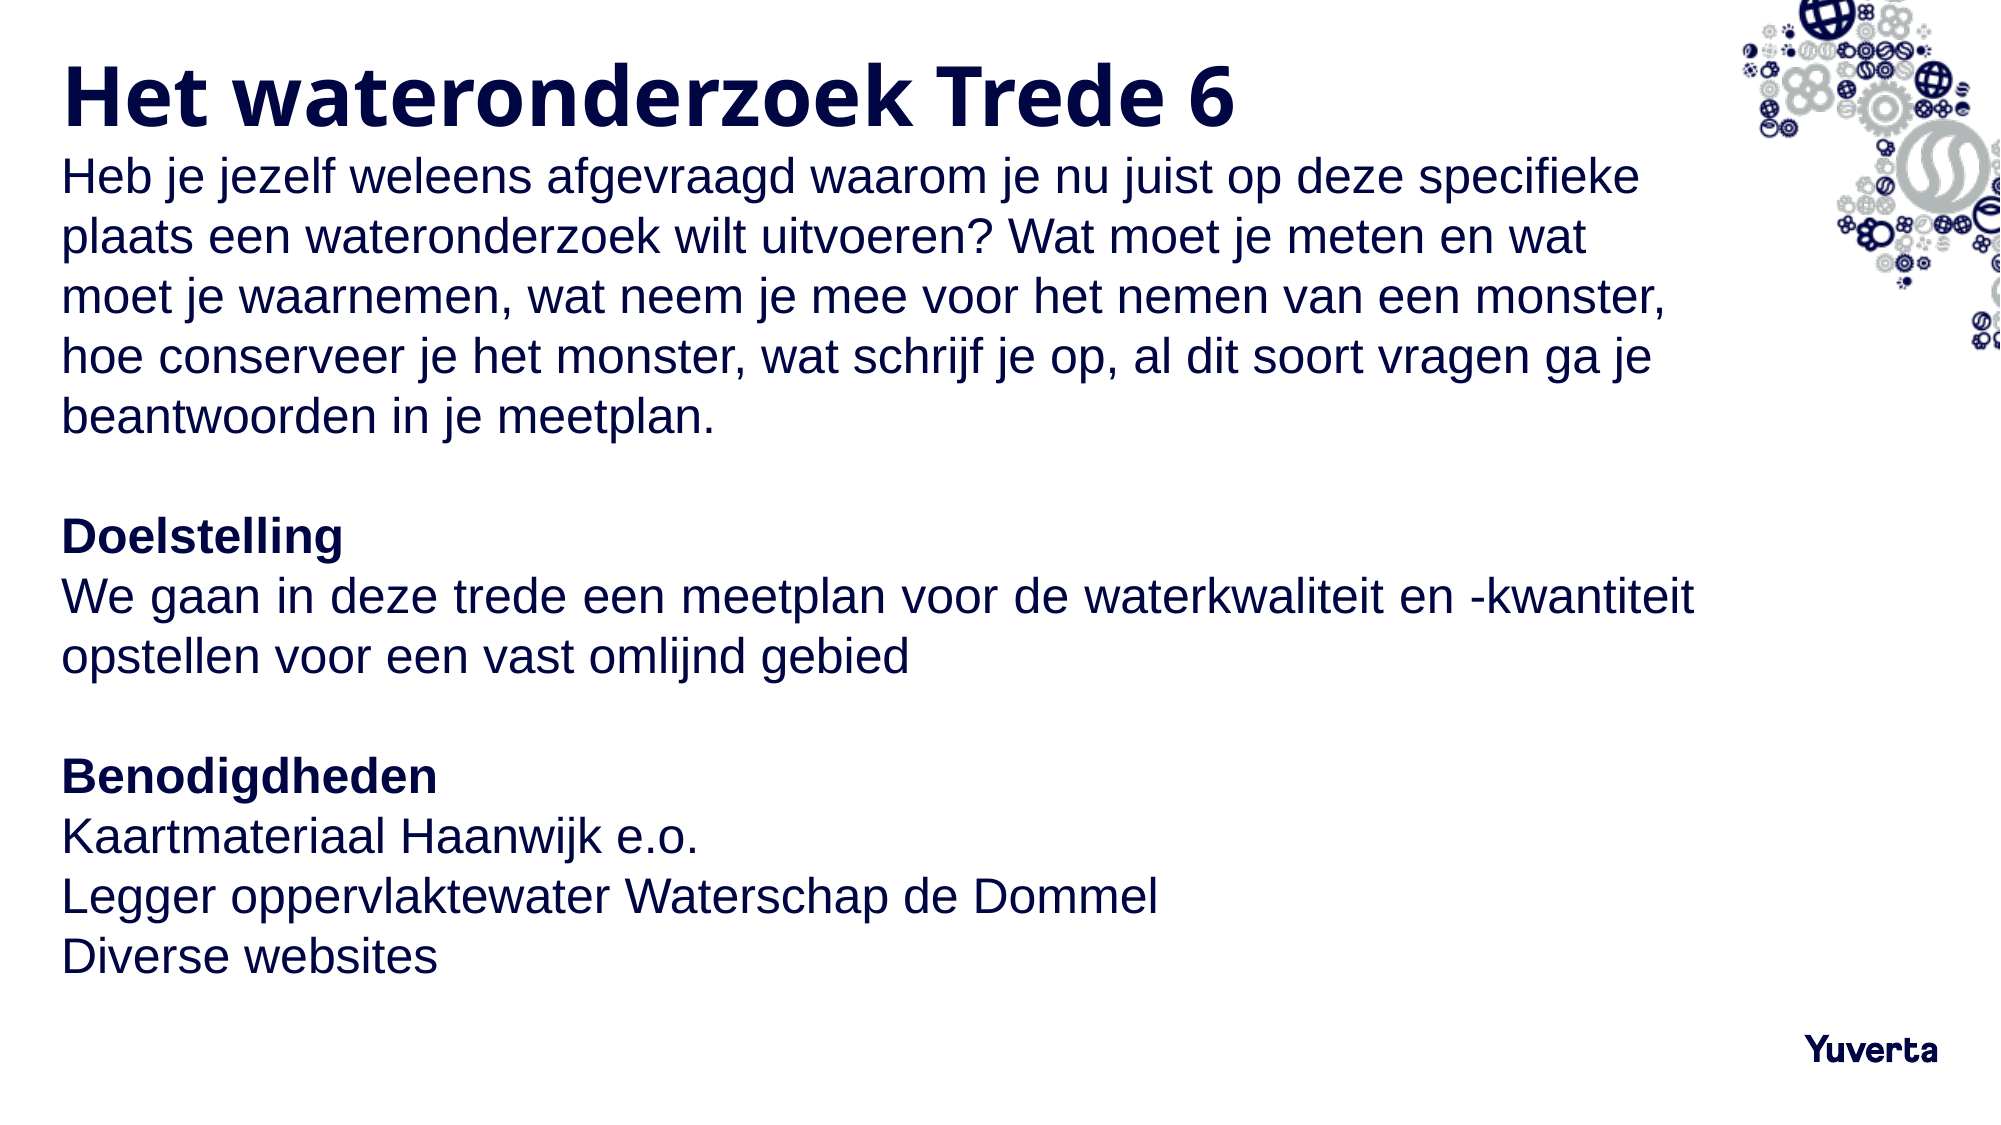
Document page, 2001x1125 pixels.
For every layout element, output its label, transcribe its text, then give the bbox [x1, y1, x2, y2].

picture [0, 0, 2000, 1125]
title Het wateronderzoek Trede 6 [60, 48, 1719, 240]
list Heb je jezelf weleens afgevraagd waarom je nu juist op deze specifieke plaats een wateronderzoek wilt uitvoeren? Wat moet je meten en wat moet je waarnemen, wat neem je mee voor het nemen van een monster, hoe conserveer je het monster, wat schrijf je op, al dit soort vragen ga je beantwoorden in je meetplan. Doelstelling We gaan in deze trede een meetplan voor de waterkwaliteit en -kwantiteit opstellen voor een vast omlijnd gebied Benodigdheden Kaartmateriaal Haanwijk e.o. Legger oppervlaktewater Waterschap de Dommel Diverse websites [60, 240, 1696, 869]
